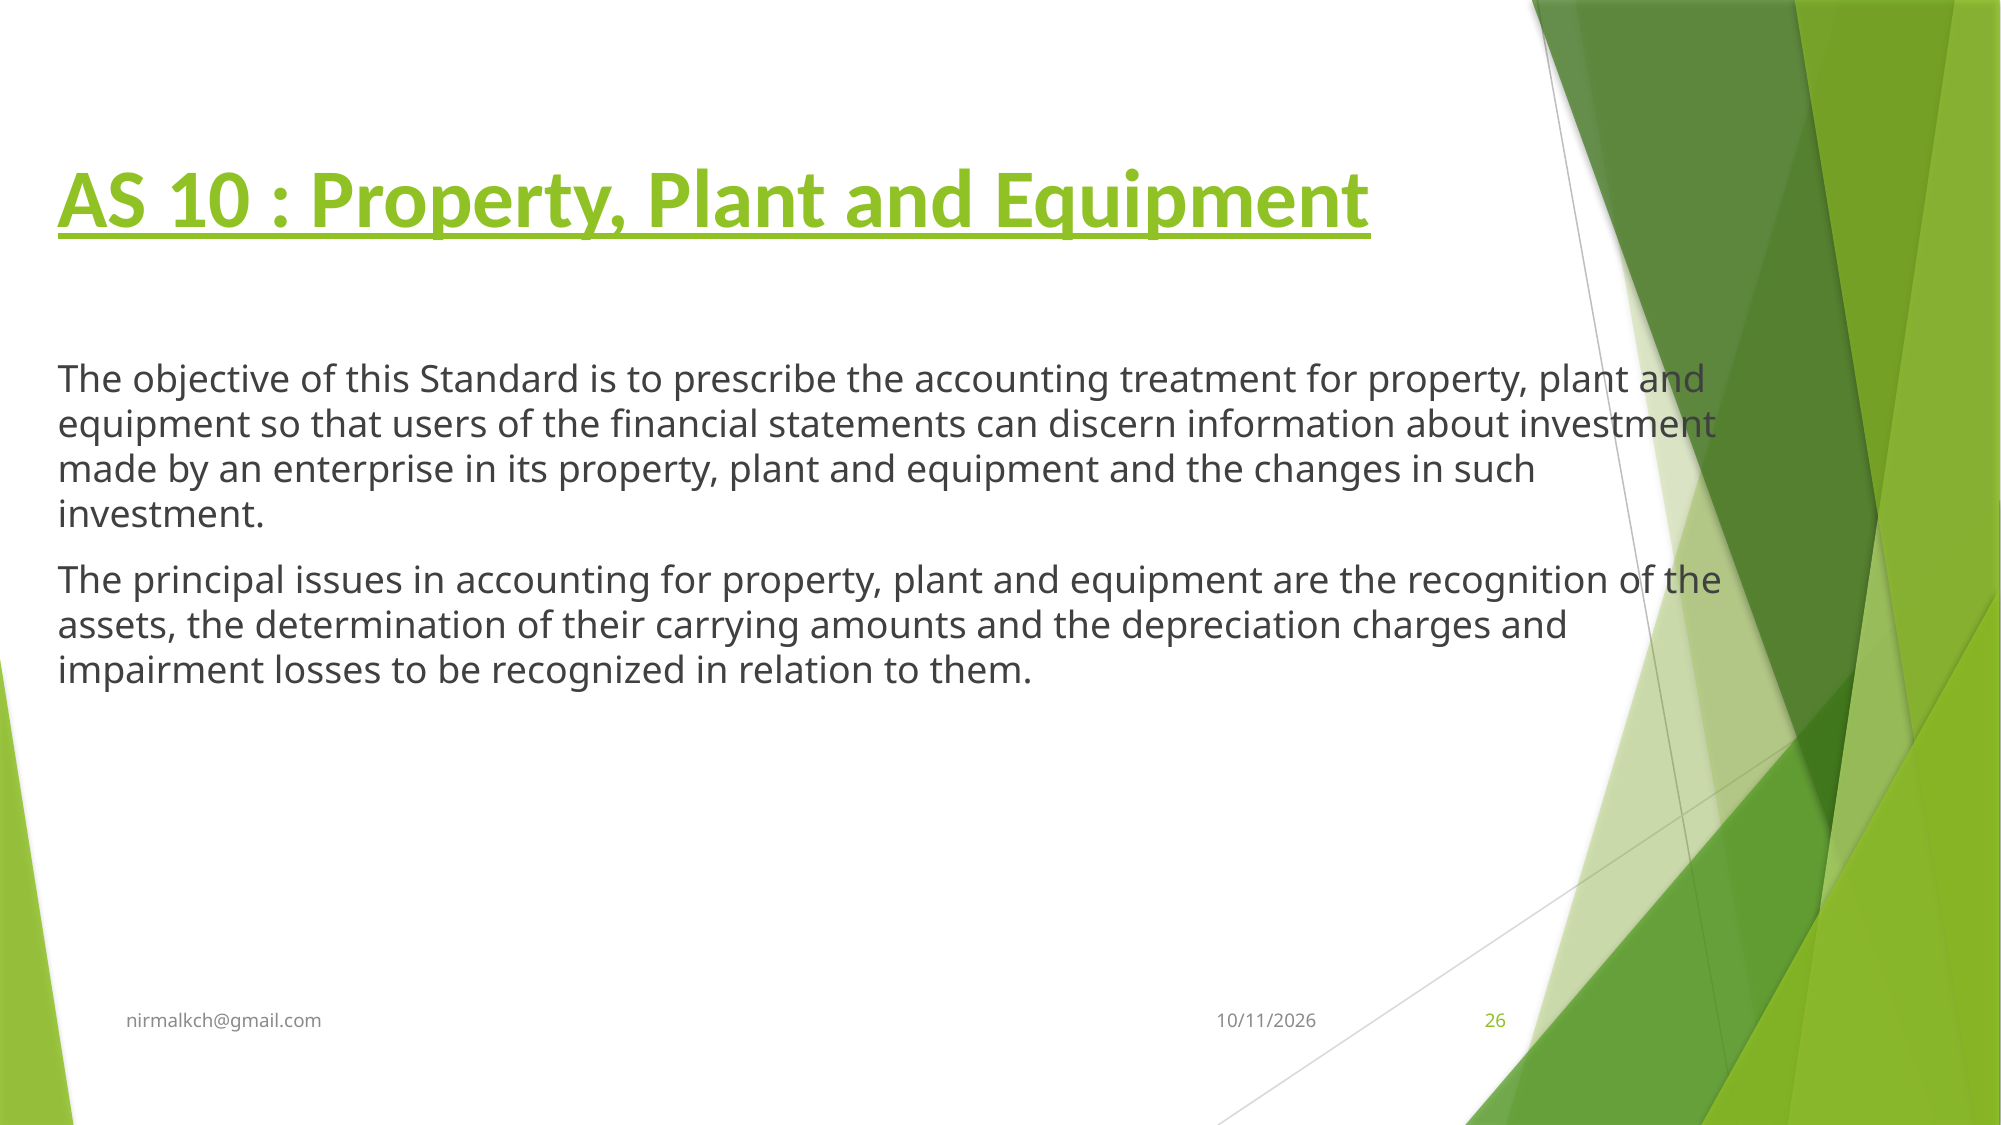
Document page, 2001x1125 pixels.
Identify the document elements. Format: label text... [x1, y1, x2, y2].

slide_number 26 [1409, 991, 1522, 1051]
title AS 10 : Property, Plant and Equipment [42, 137, 1453, 282]
footer nirmalkch@gmail.com [111, 991, 1145, 1051]
list The objective of this Standard is to prescribe the accounting treatment for property, plant and equipment so that users of the financial statements can discern information about investment made by an enterprise in its property, plant and equipment and the changes in such investment. The principal issues in accounting for property, plant and equipment are the recognition of the assets, the determination of their carrying amounts and the depreciation charges and impairment losses to be recognized in relation to them. [42, 282, 1743, 943]
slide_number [1181, 991, 1332, 1051]
